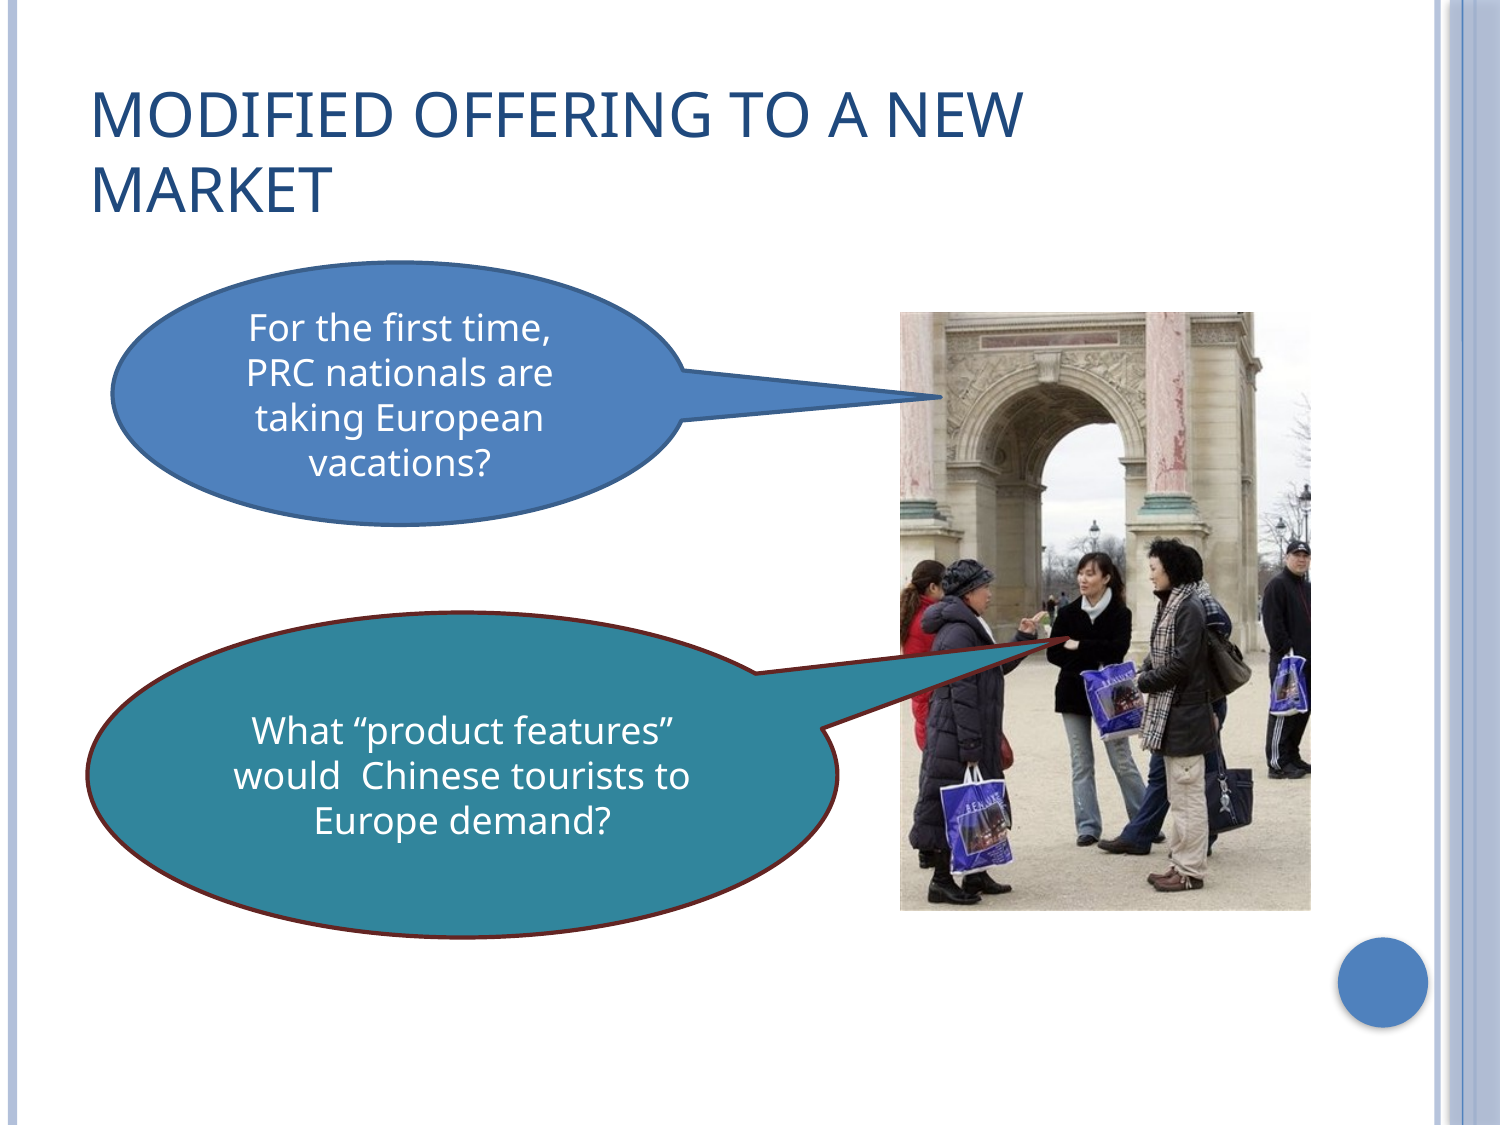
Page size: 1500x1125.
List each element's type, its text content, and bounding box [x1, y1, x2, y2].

title Modified Offering to a New Market [75, 45, 1300, 233]
picture [899, 311, 1312, 912]
text_box For the first time, PRC nationals are taking European vacations? [110, 260, 893, 528]
text_box What “product features” would Chinese tourists to Europe demand? [85, 610, 893, 940]
